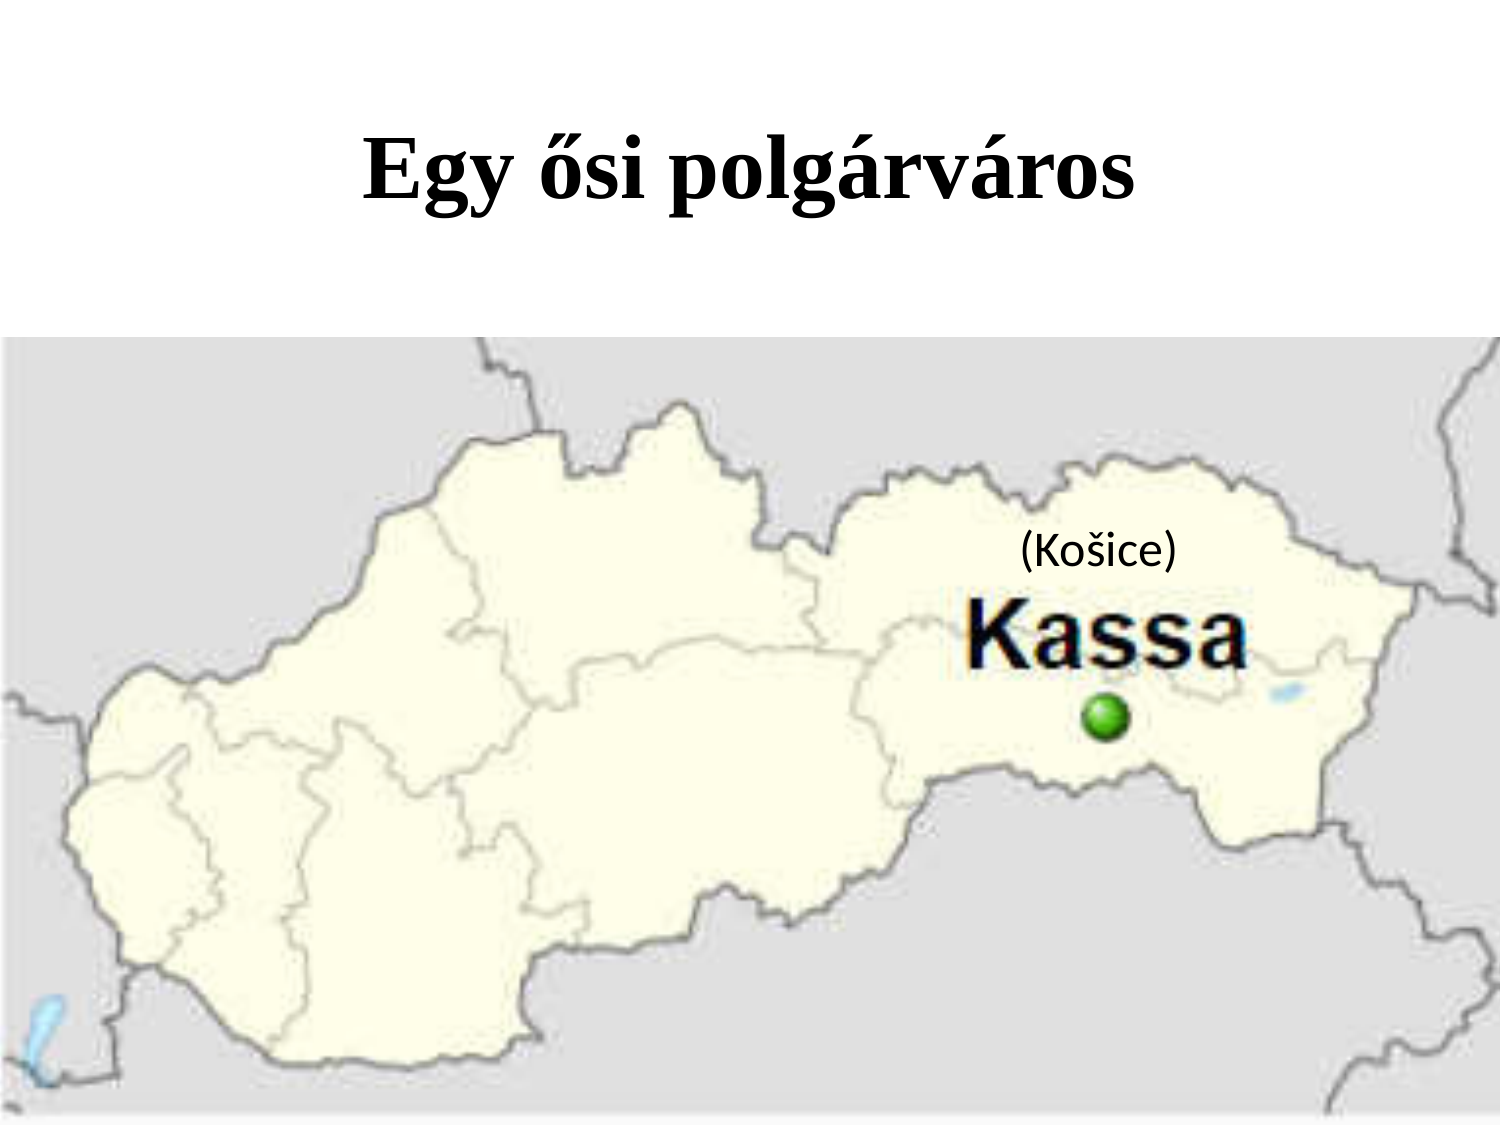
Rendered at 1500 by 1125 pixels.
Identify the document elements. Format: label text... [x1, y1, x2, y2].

picture [0, 337, 1500, 1125]
title Egy ősi polgárváros [103, 59, 1397, 278]
